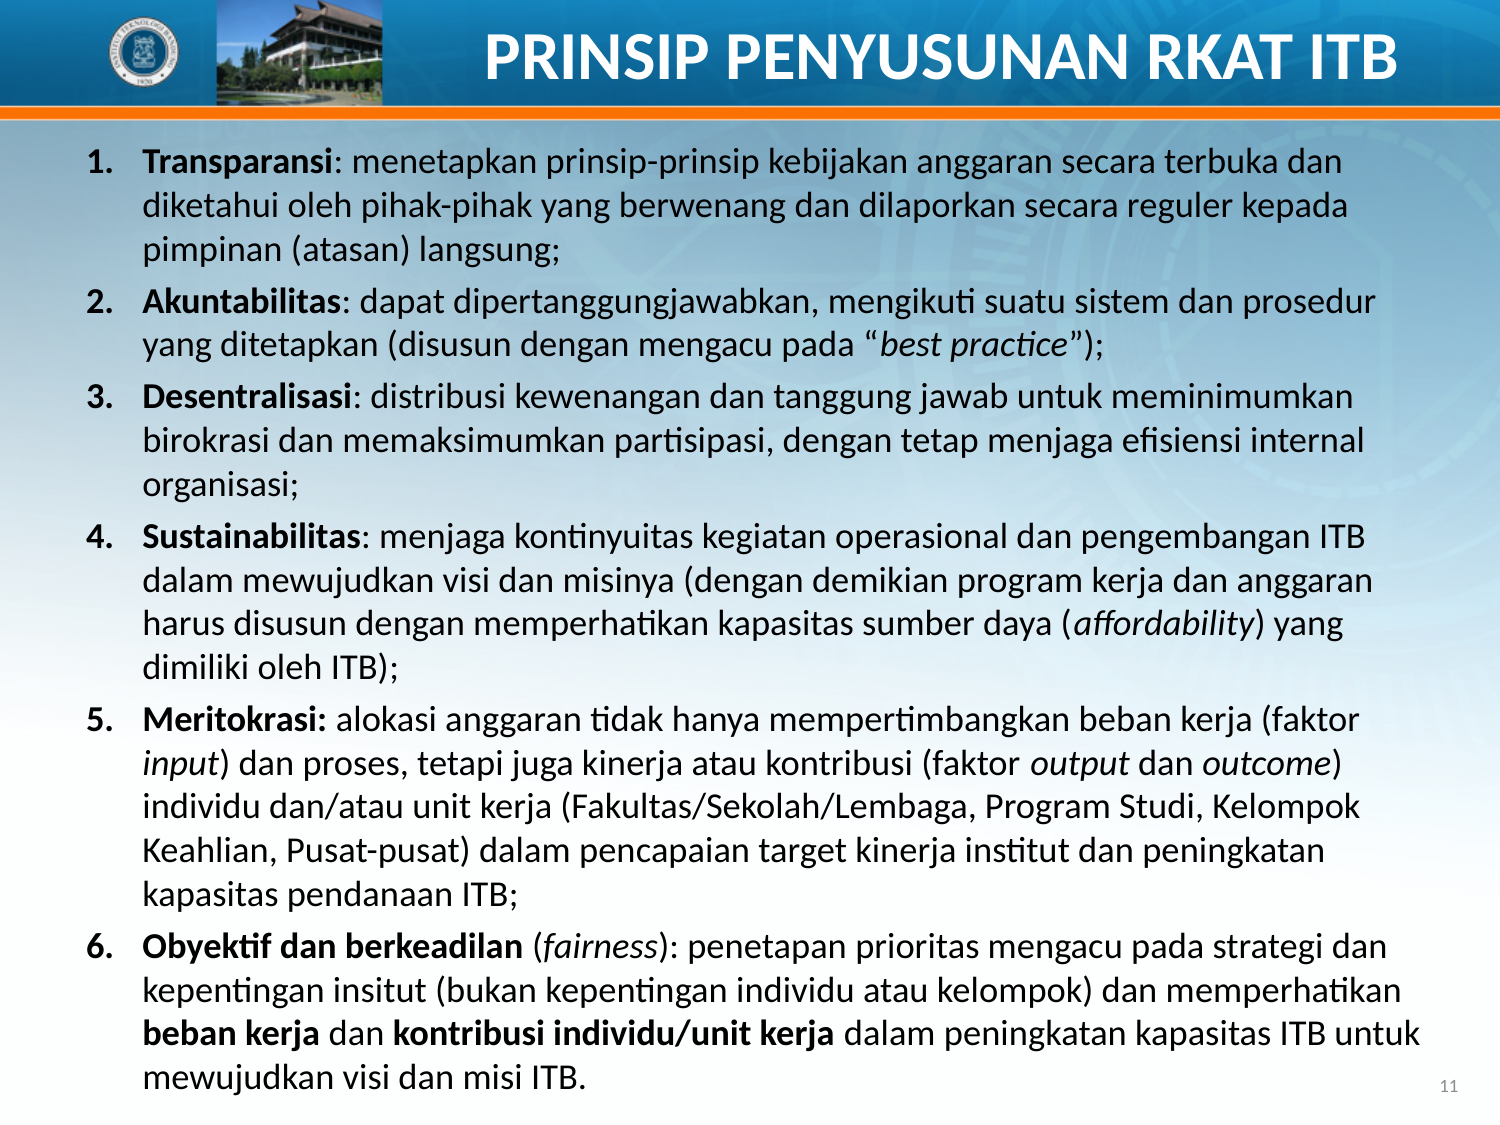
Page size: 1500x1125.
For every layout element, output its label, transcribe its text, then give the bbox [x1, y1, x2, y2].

text_box Transparansi: menetapkan prinsip-prinsip kebijakan anggaran secara terbuka dan diketahui oleh pihak-pihak yang berwenang dan dilaporkan secara reguler kepada pimpinan (atasan) langsung; Akuntabilitas: dapat dipertanggungjawabkan, mengikuti suatu sistem dan prosedur yang ditetapkan (disusun dengan mengacu pada “best practice”); Desentralisasi: distribusi kewenangan dan tanggung jawab untuk meminimumkan birokrasi dan memaksimumkan partisipasi, dengan tetap menjaga efisiensi internal organisasi; Sustainabilitas: menjaga kontinyuitas kegiatan operasional dan pengembangan ITB dalam mewujudkan visi dan misinya (dengan demikian program kerja dan anggaran harus disusun dengan memperhatikan kapasitas sumber daya (affordability) yang dimiliki oleh ITB); Meritokrasi: alokasi anggaran tidak hanya mempertimbangkan beban kerja (faktor input) dan proses, tetapi juga kinerja atau kontribusi (faktor output dan outcome) individu dan/atau unit kerja (Fakultas/Sekolah/Lembaga, Program Studi, Kelompok Keahlian, Pusat-pusat) dalam pencapaian target kinerja institut dan peningkatan kapasitas pendanaan ITB; Obyektif dan berkeadilan (fairness): penetapan prioritas mengacu pada strategi dan kepentingan insitut (bukan kepentingan individu atau kelompok) dan memperhatikan beban kerja dan kontribusi individu/unit kerja dalam peningkatan kapasitas ITB untuk mewujudkan visi dan misi ITB. [71, 129, 1444, 1104]
picture [0, 0, 1500, 1125]
title PRINSIP PENYUSUNAN RKAT ITB [384, 0, 1500, 105]
slide_number 11 [1337, 1067, 1474, 1103]
